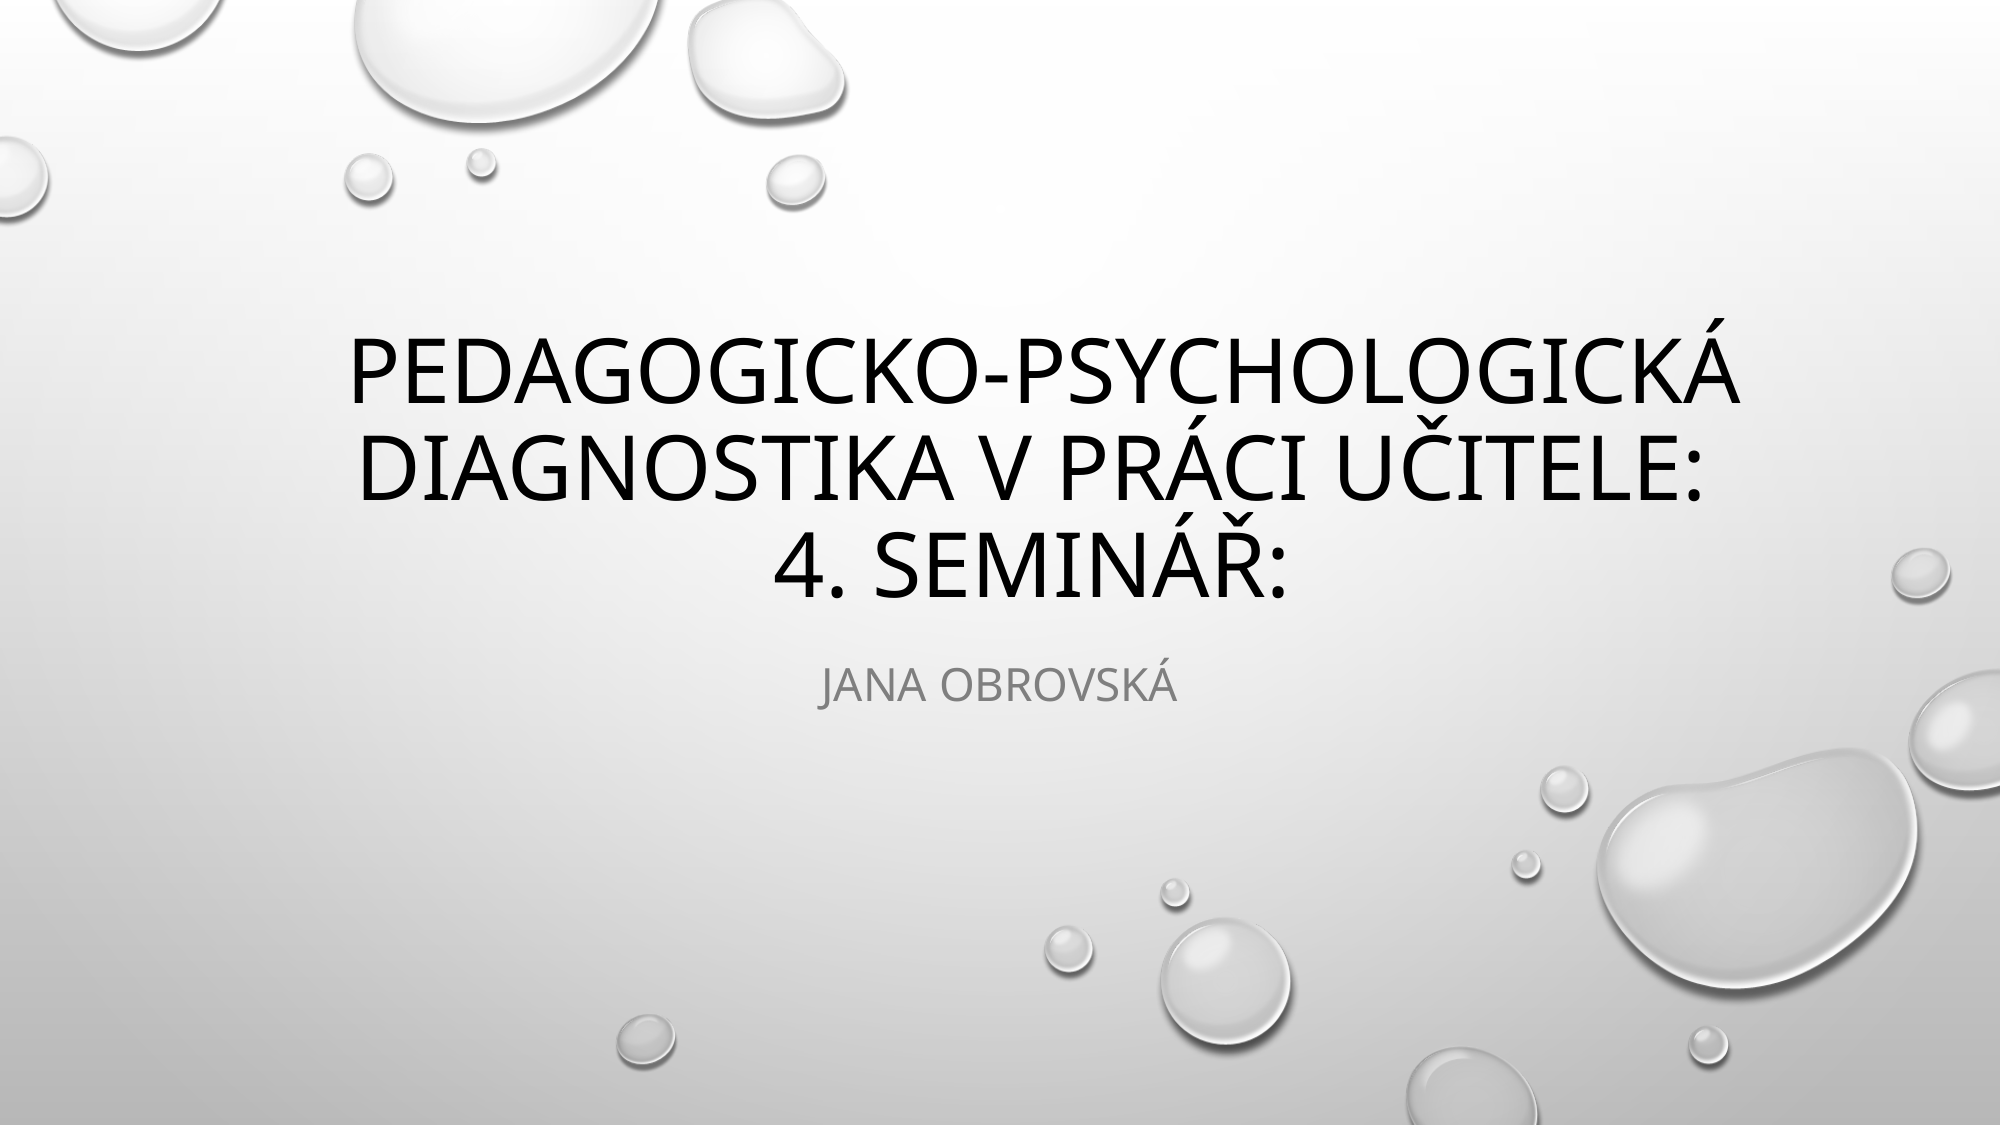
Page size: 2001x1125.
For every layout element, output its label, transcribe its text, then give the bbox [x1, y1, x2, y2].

picture [0, 0, 2000, 1125]
title PEDAGOGICKO-PSYCHOLOGICKÁ DIAGNOSTIKA V PRÁCI UČITELE: 4. SEMINÁŘ: [287, 213, 1800, 625]
subtitle JANA OBROVSKÁ [287, 637, 1713, 863]
